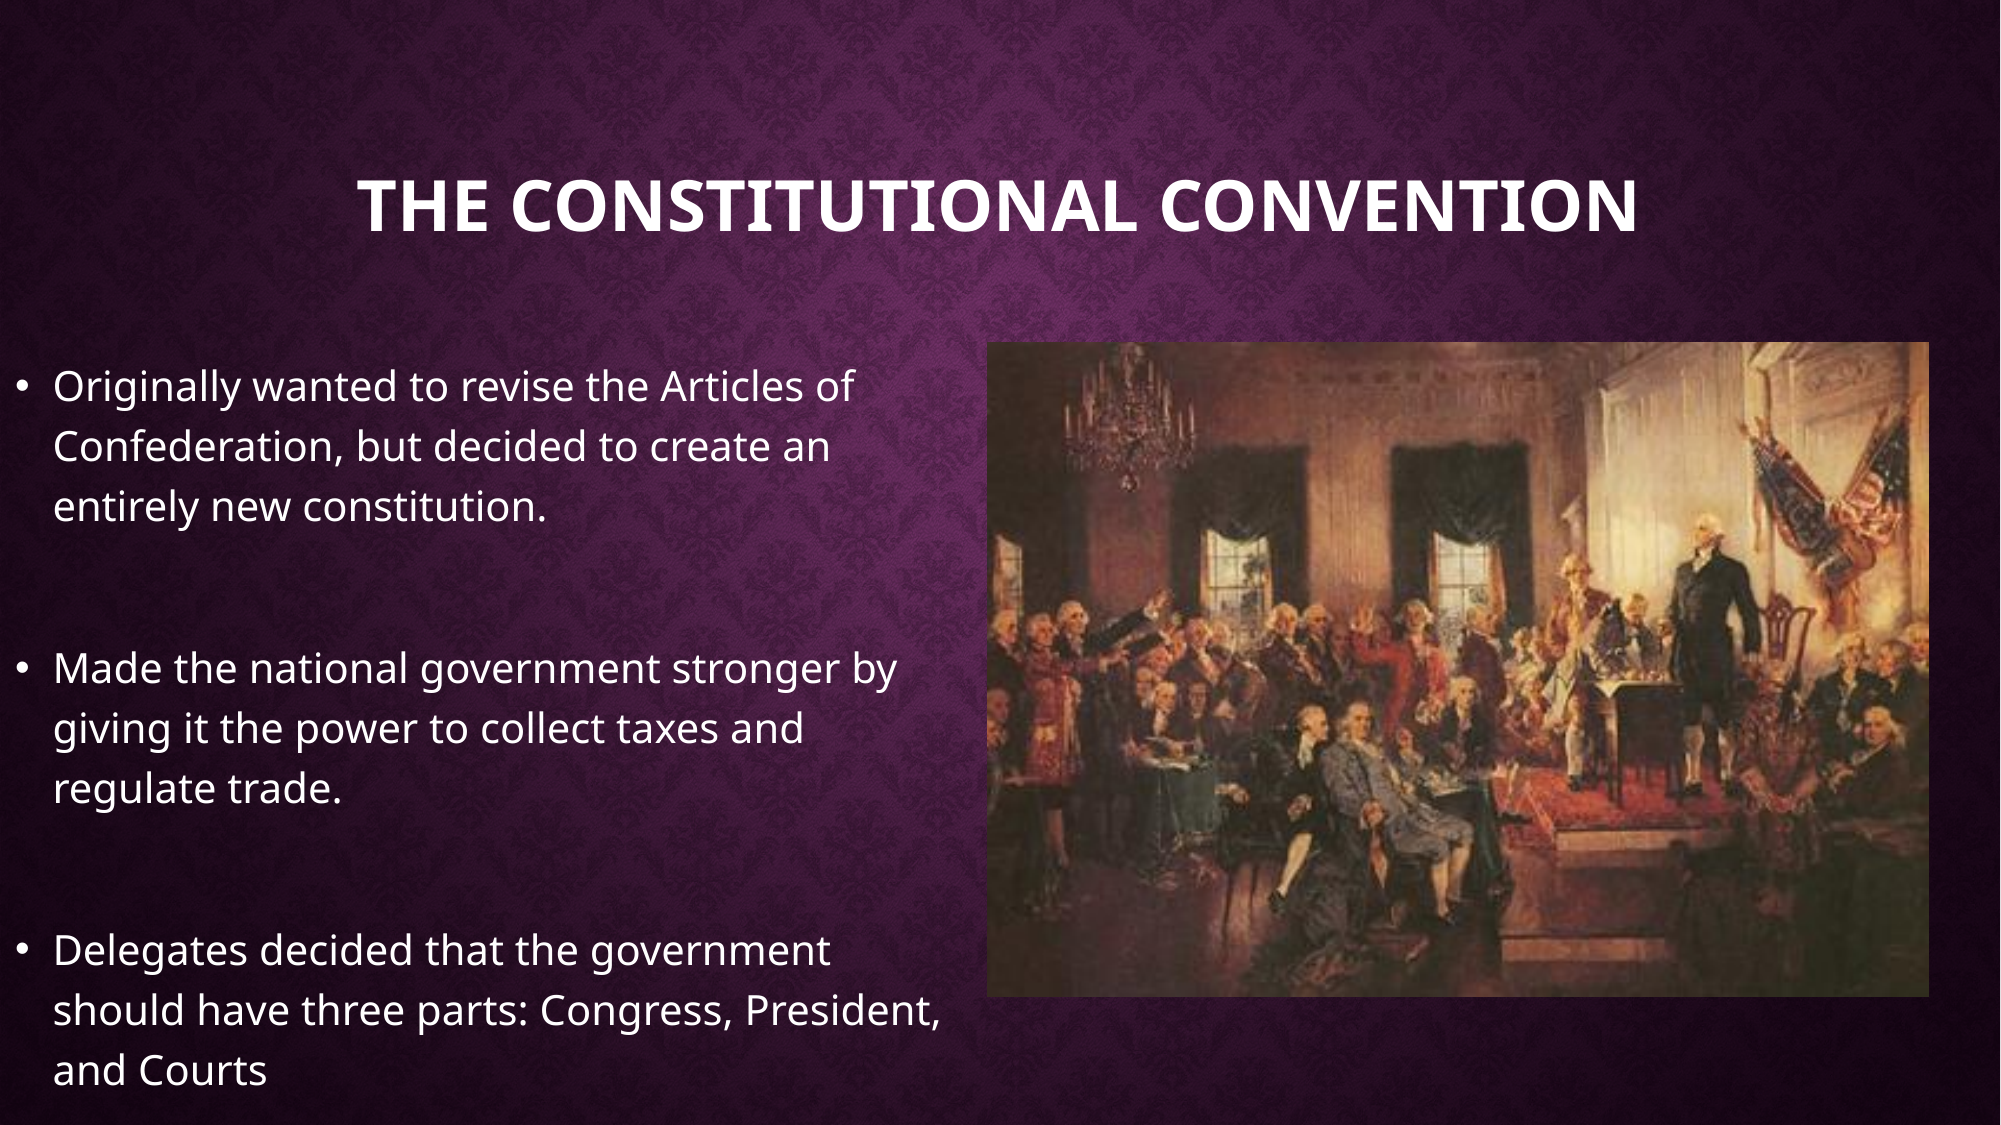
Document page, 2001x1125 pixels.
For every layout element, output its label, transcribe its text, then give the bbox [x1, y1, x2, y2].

picture [986, 341, 1929, 997]
title The Constitutional Convention [149, 99, 1849, 318]
list Originally wanted to revise the Articles of Confederation, but decided to create an entirely new constitution. Made the national government stronger by giving it the power to collect taxes and regulate trade. Delegates decided that the government should have three parts: Congress, President, and Courts [0, 342, 988, 1125]
